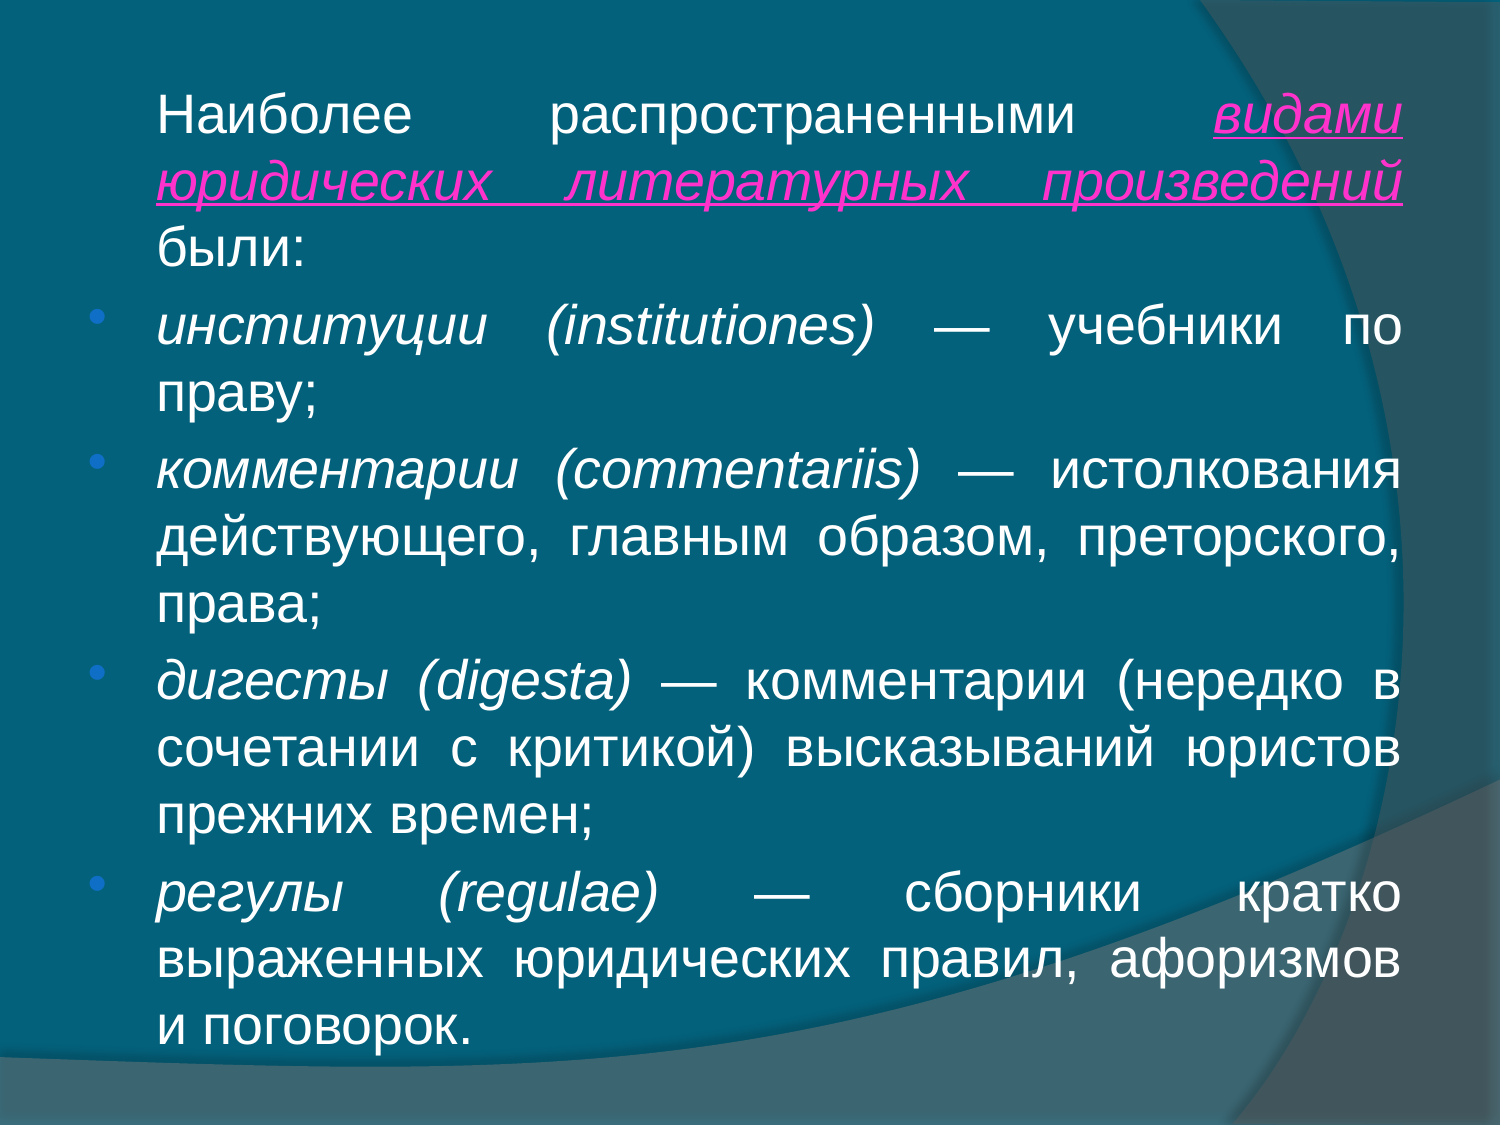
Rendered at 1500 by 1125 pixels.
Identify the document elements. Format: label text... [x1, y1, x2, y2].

list Наиболее распространенными видами юридических литературных произведений были: институции (institutiones) — учебники по праву; комментарии (commentariis) — истолкования действующего, главным образом, преторского, права; дигесты (digesta) — комментарии (нередко в сочетании с критикой) высказываний юристов прежних времен; регулы (regulae) — сборники кратко выраженных юридических правил, афоризмов и поговорок. [75, 70, 1418, 1067]
